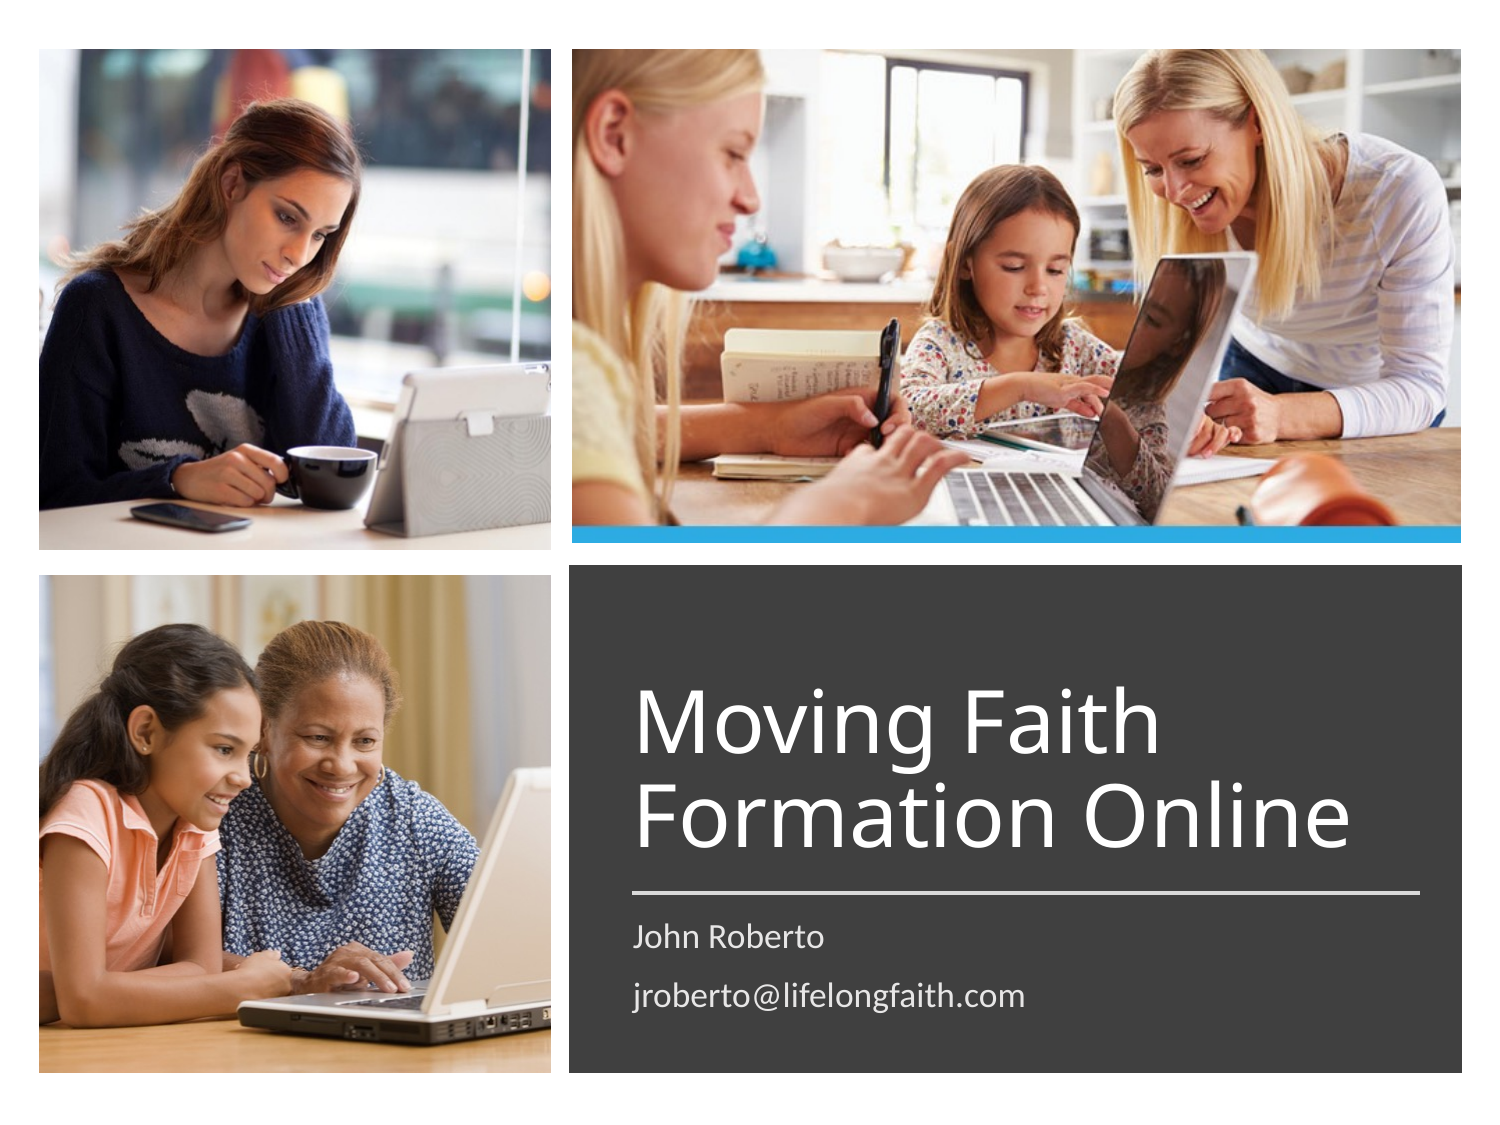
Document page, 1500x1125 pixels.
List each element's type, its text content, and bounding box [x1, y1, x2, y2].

text_box [578, 575, 1453, 1064]
title Moving Faith Formation Online [617, 625, 1414, 875]
picture [572, 49, 1461, 543]
picture [39, 49, 551, 550]
picture [39, 575, 551, 1073]
subtitle John Roberto jroberto@lifelongfaith.com [617, 910, 1414, 1026]
